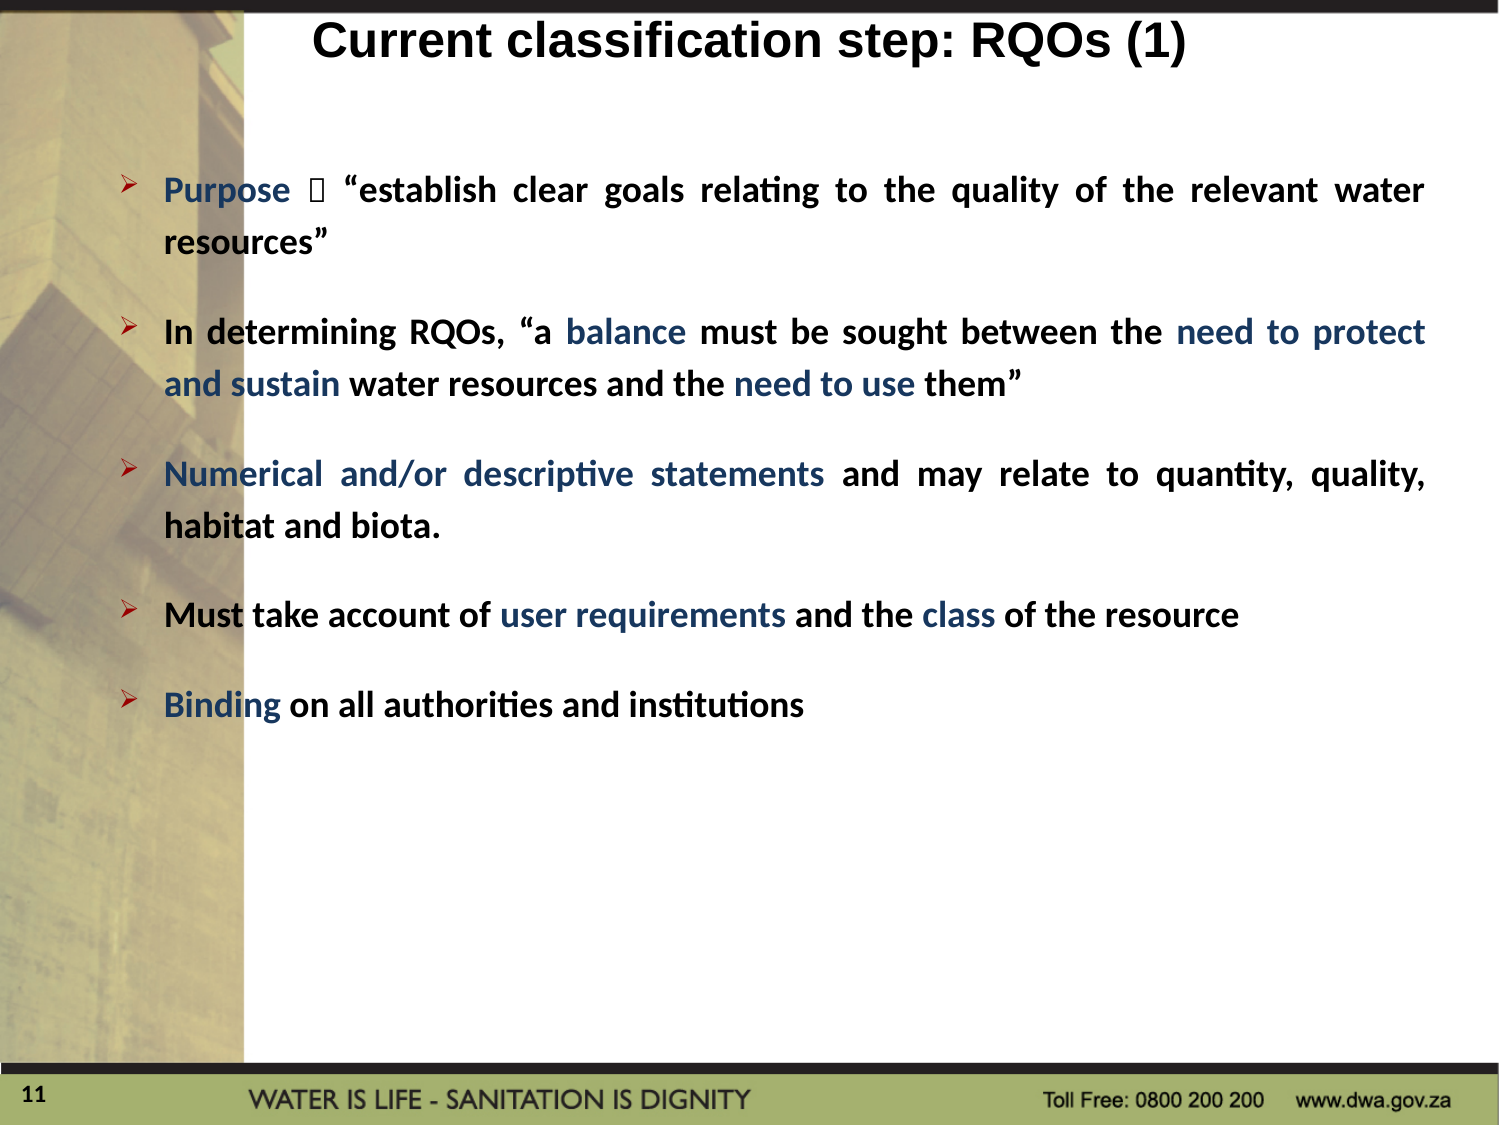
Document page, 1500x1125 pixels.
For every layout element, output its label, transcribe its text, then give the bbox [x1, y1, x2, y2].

text_box Current classification step: RQOs (1) [74, 0, 1425, 108]
picture [0, 0, 1500, 1125]
text_box 11 [5, 1070, 356, 1125]
list Purpose  “establish clear goals relating to the quality of the relevant water resources” In determining RQOs, “a balance must be sought between the need to protect and sustain water resources and the need to use them” Numerical and/or descriptive statements and may relate to quantity, quality, habitat and biota. Must take account of user requirements and the class of the resource Binding on all authorities and institutions [75, 150, 1442, 945]
